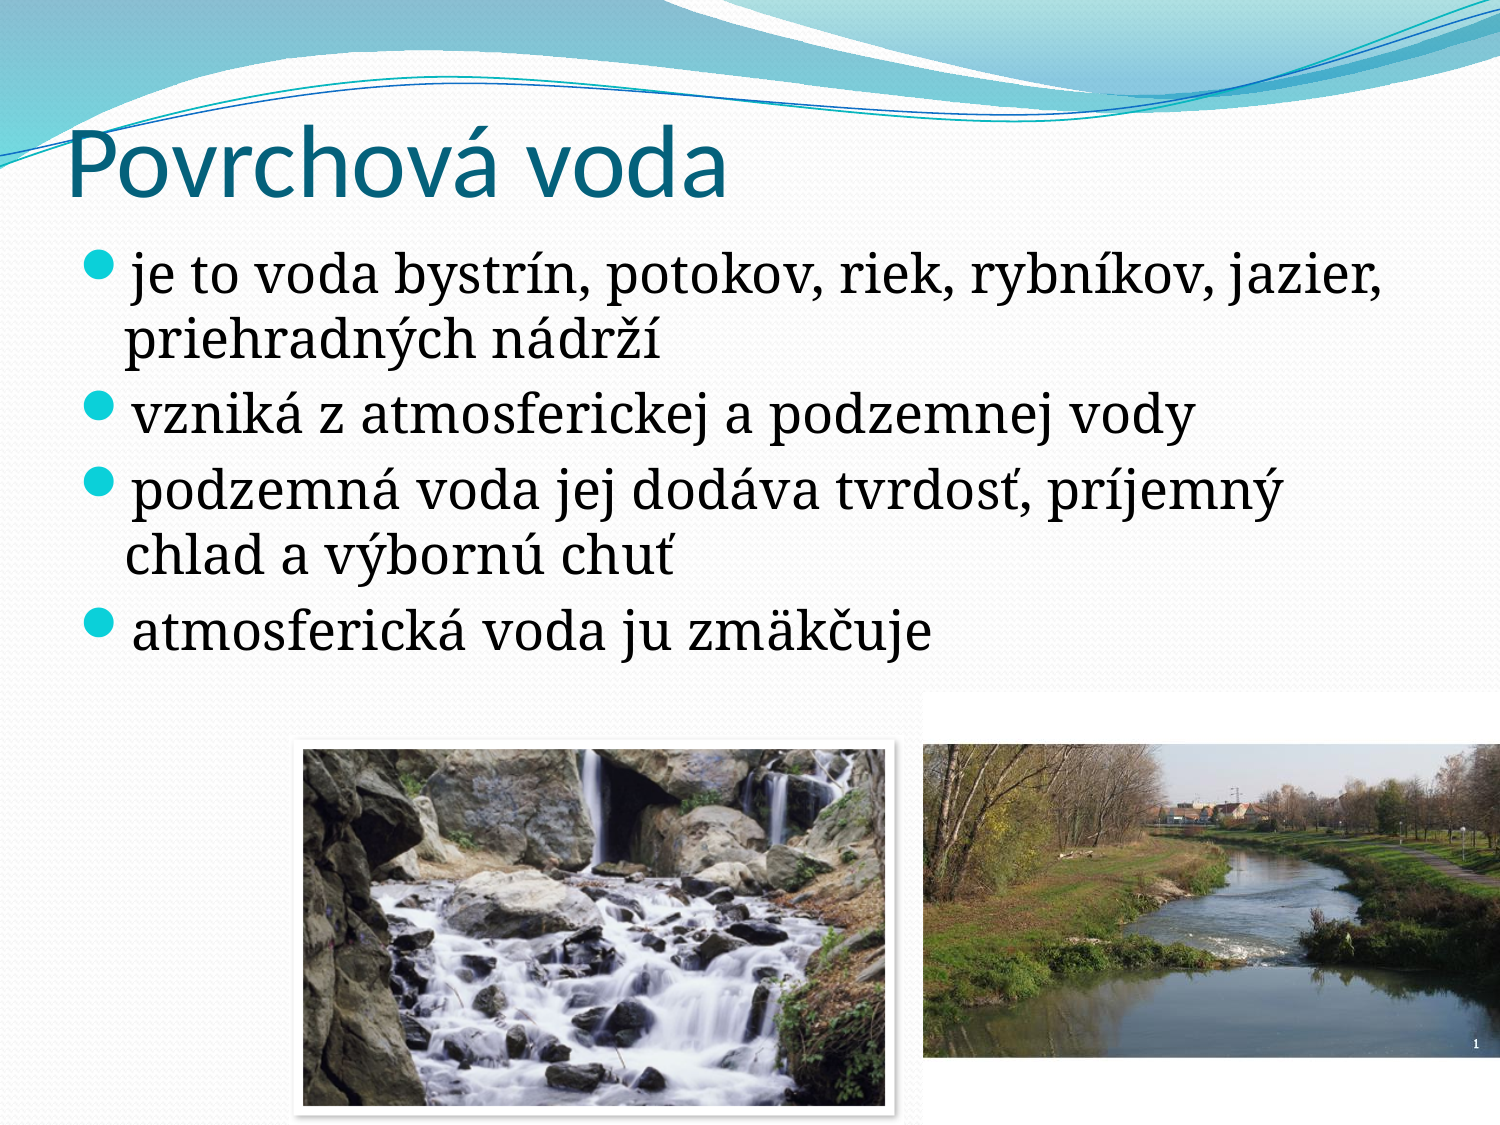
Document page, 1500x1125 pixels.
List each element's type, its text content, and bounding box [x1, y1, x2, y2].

picture [289, 735, 904, 1125]
picture [922, 692, 1500, 1125]
title Povrchová voda [64, 30, 1415, 219]
list je to voda bystrín, potokov, riek, rybníkov, jazier, priehradných nádrží vzniká z atmosferickej a podzemnej vody podzemná voda jej dodáva tvrdosť, príjemný chlad a výbornú chuť atmosferická voda ju zmäkčuje [64, 231, 1415, 772]
